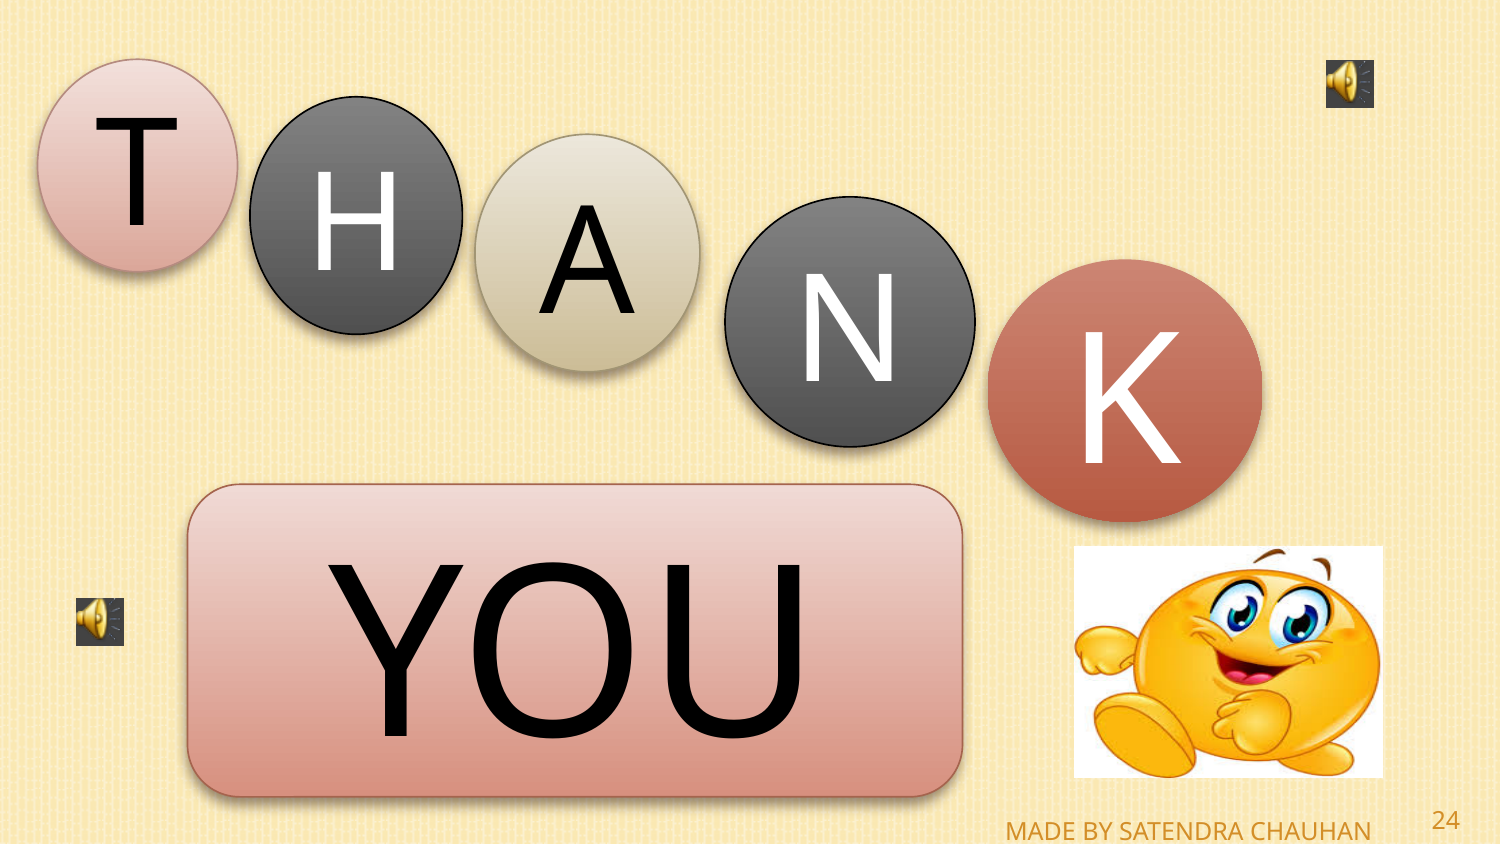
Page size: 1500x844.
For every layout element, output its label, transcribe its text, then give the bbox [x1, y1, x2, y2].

text_box A [474, 133, 701, 373]
text_box H [249, 95, 464, 336]
footer MADE BY SATENDRA CHAUHAN [837, 808, 1388, 844]
picture [74, 596, 126, 648]
text_box YOU [186, 483, 964, 798]
picture [1324, 59, 1376, 110]
text_box T [36, 58, 239, 273]
text_box N [724, 196, 976, 448]
picture [1074, 546, 1383, 779]
slide_number 24 [1350, 796, 1475, 827]
text_box K [987, 259, 1263, 522]
